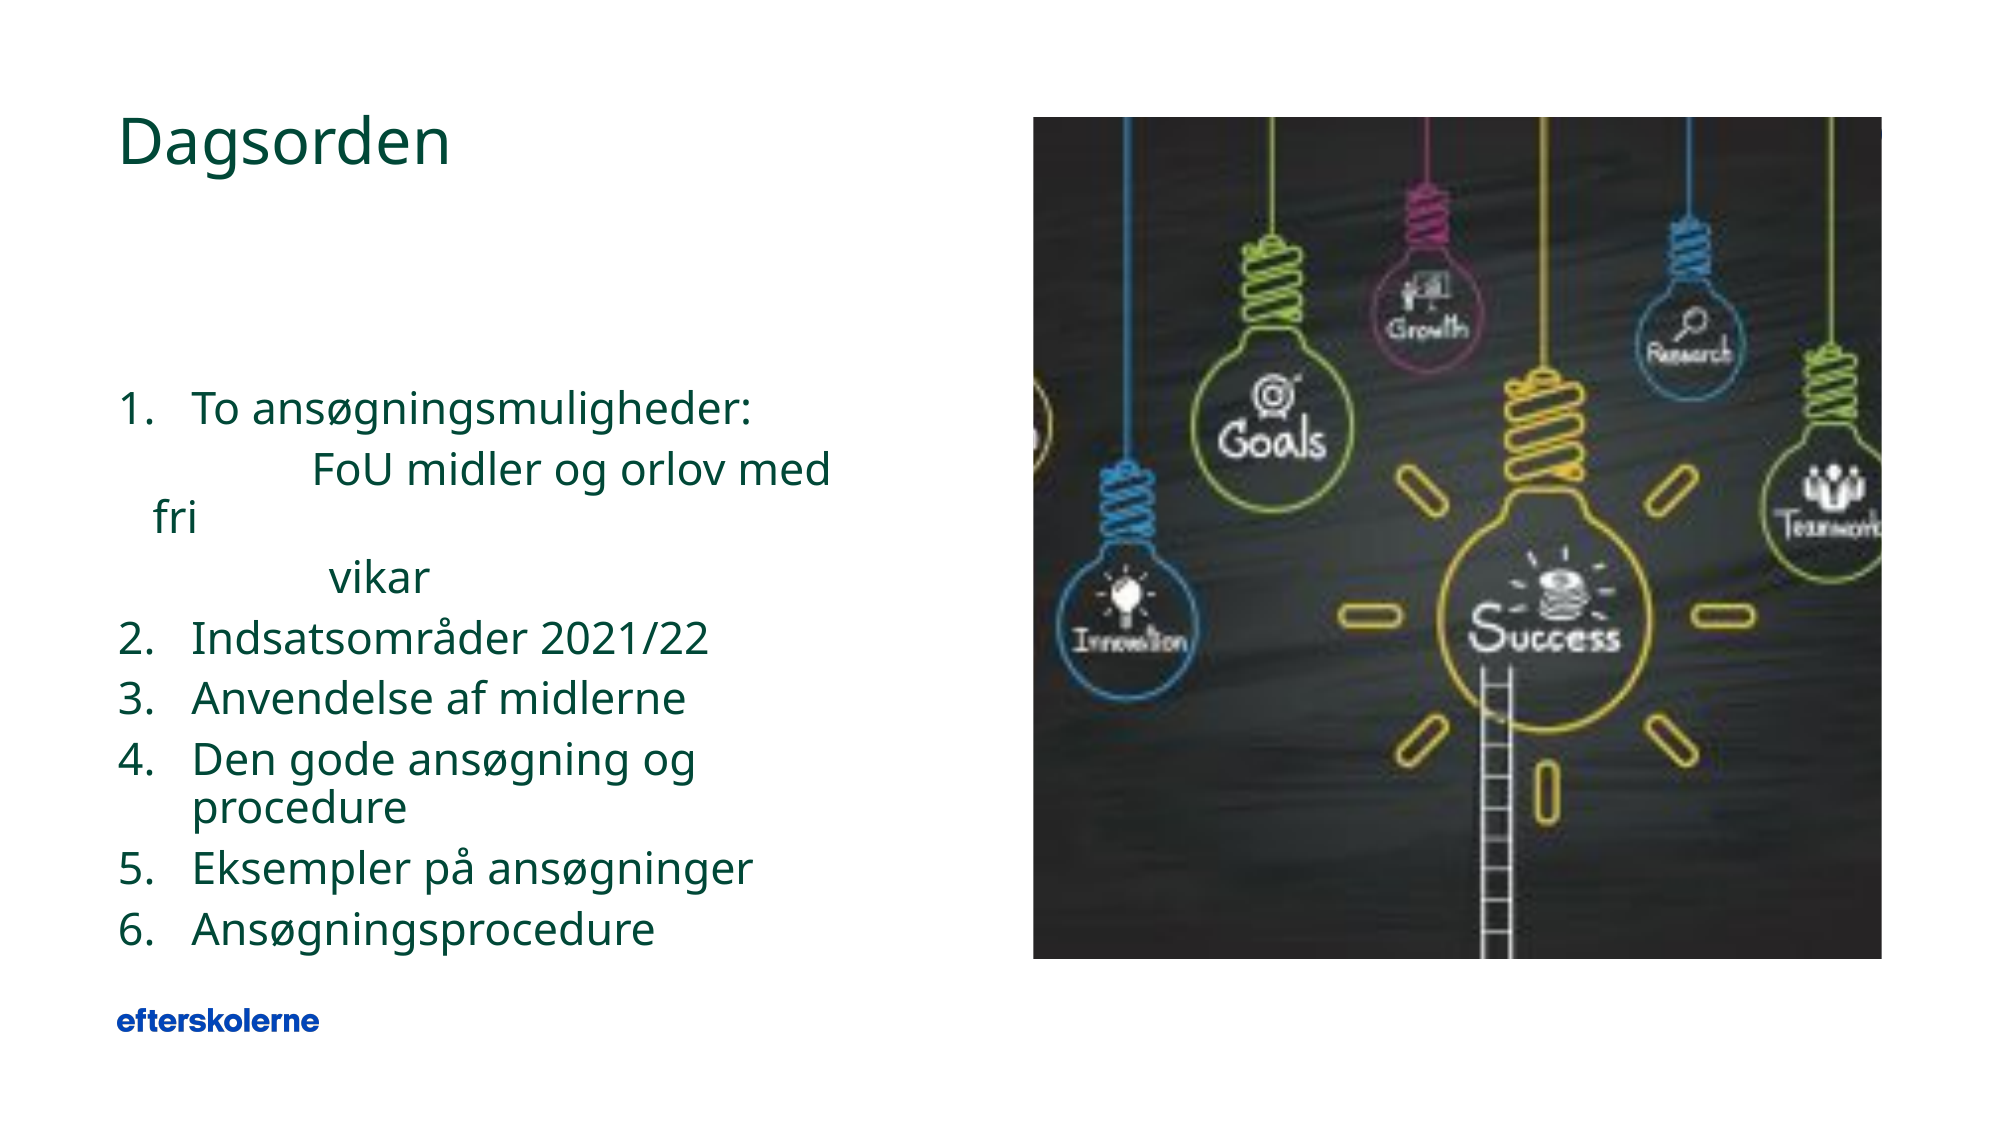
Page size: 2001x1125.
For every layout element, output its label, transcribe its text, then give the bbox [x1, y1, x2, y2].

picture [117, 1008, 319, 1032]
picture [1033, 117, 1882, 959]
list To ansøgningsmuligheder: FoU midler og orlov med fri vikar Indsatsområder 2021/22 Anvendelse af midlerne Den gode ansøgning og procedure Eksempler på ansøgninger Ansøgningsprocedure [117, 385, 845, 959]
title Dagsorden [117, 113, 845, 327]
